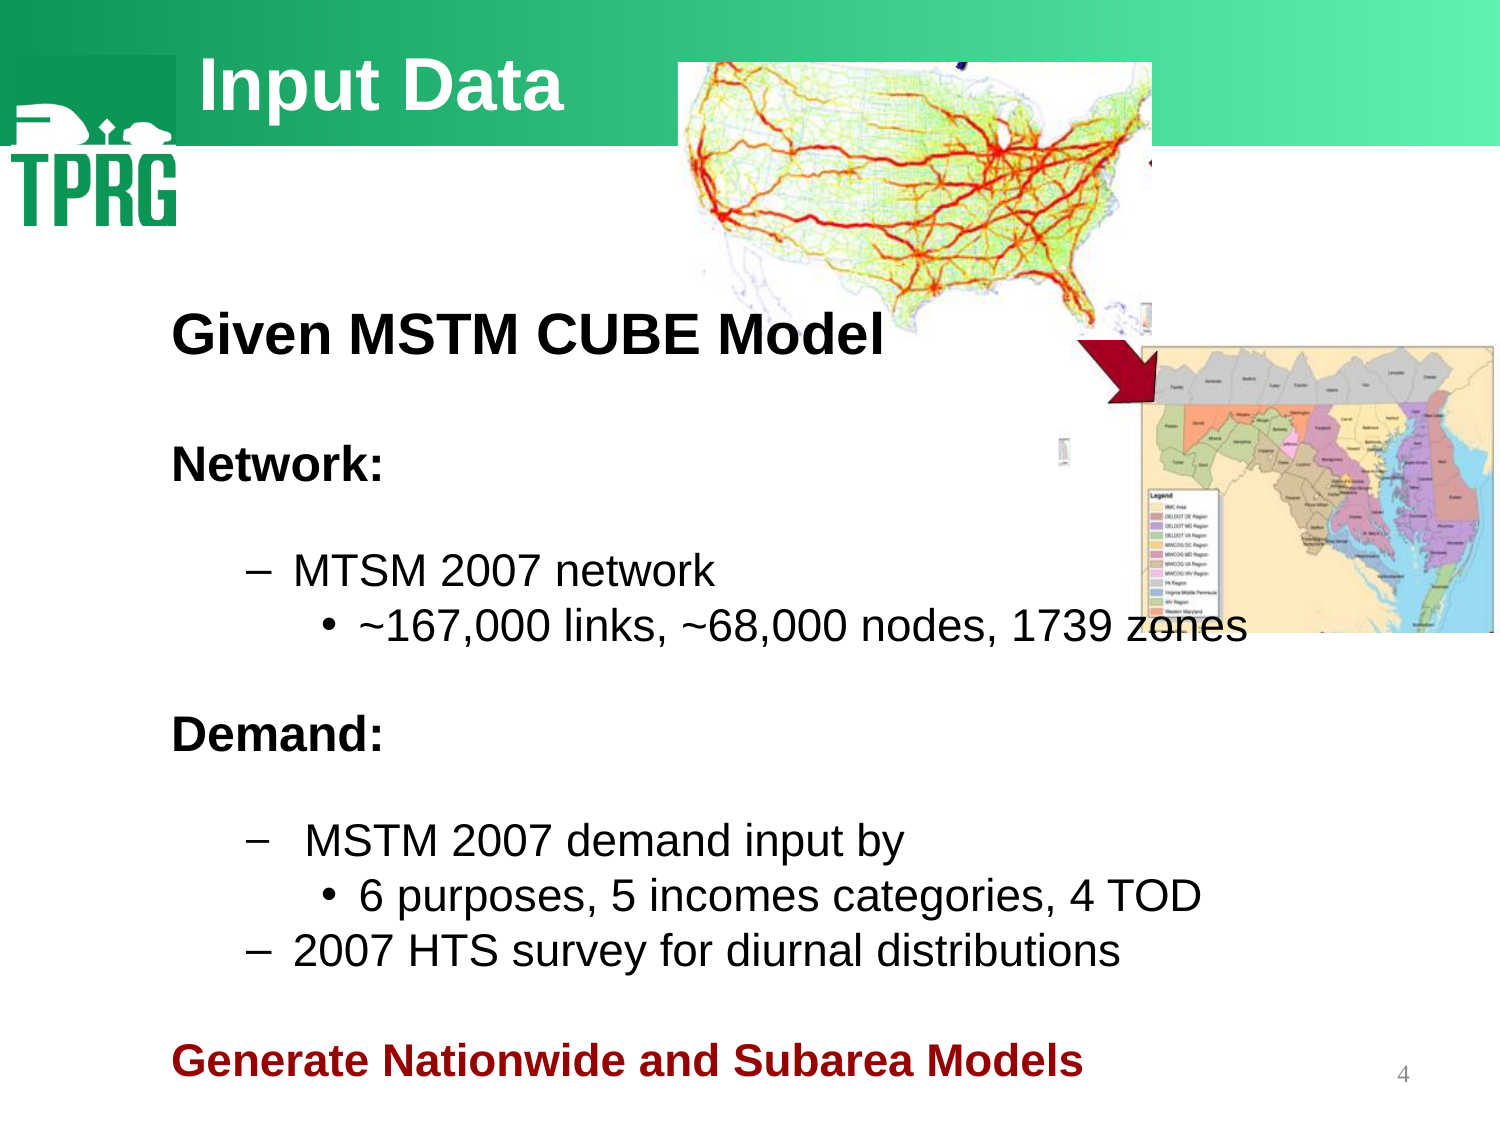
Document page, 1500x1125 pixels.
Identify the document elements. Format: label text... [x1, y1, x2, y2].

slide_number 4 [1074, 1042, 1425, 1103]
picture [677, 61, 1500, 633]
picture [11, 55, 176, 226]
list Given MSTM CUBE Model Network: MTSM 2007 network ~167,000 links, ~68,000 nodes, 1739 zones Demand: MSTM 2007 demand input by 6 purposes, 5 incomes categories, 4 TOD 2007 HTS survey for diurnal distributions Generate Nationwide and Subarea Models [155, 288, 1406, 1048]
title Input Data [183, 20, 1462, 141]
